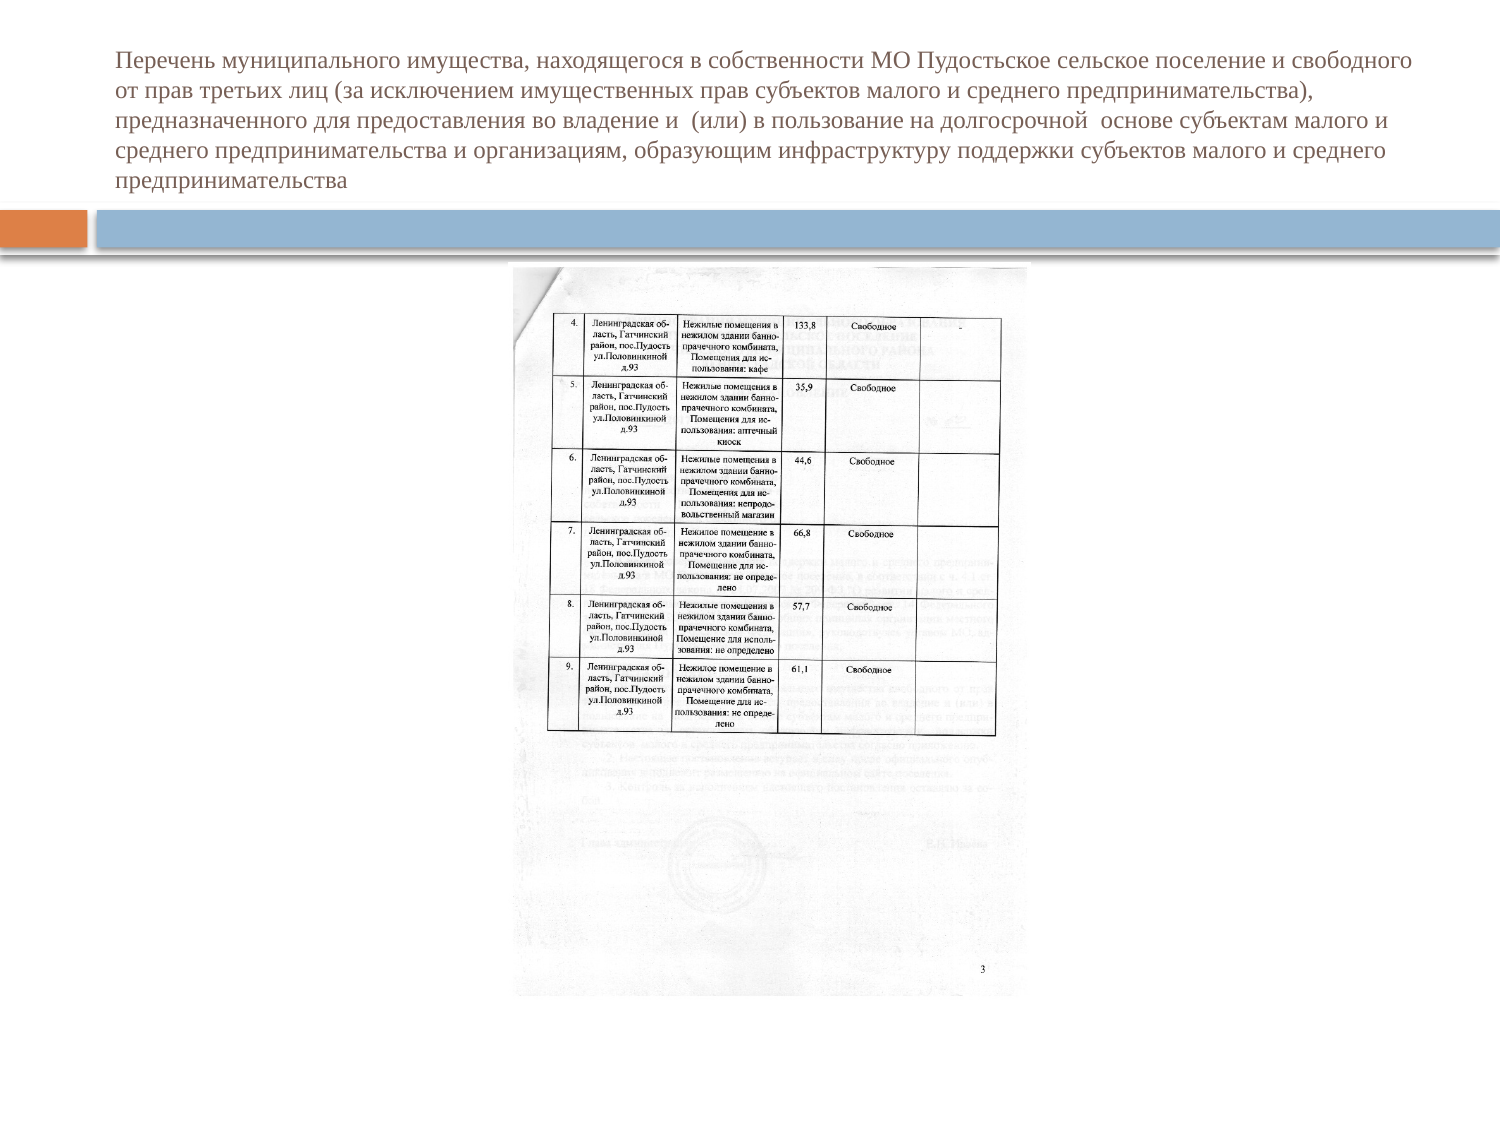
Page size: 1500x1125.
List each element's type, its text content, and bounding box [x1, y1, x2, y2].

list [508, 262, 1031, 1001]
title Перечень муниципального имущества, находящегося в собственности МО Пудостьское сельское поселение и свободного от прав третьих лиц (за исключением имущественных прав субъектов малого и среднего предпринимательства), предназначенного для предоставления во владение и (или) в пользование на долгосрочной основе субъектам малого и среднего предпринимательства и организациям, образующим инфраструктуру поддержки субъектов малого и среднего предпринимательства [100, 37, 1438, 200]
